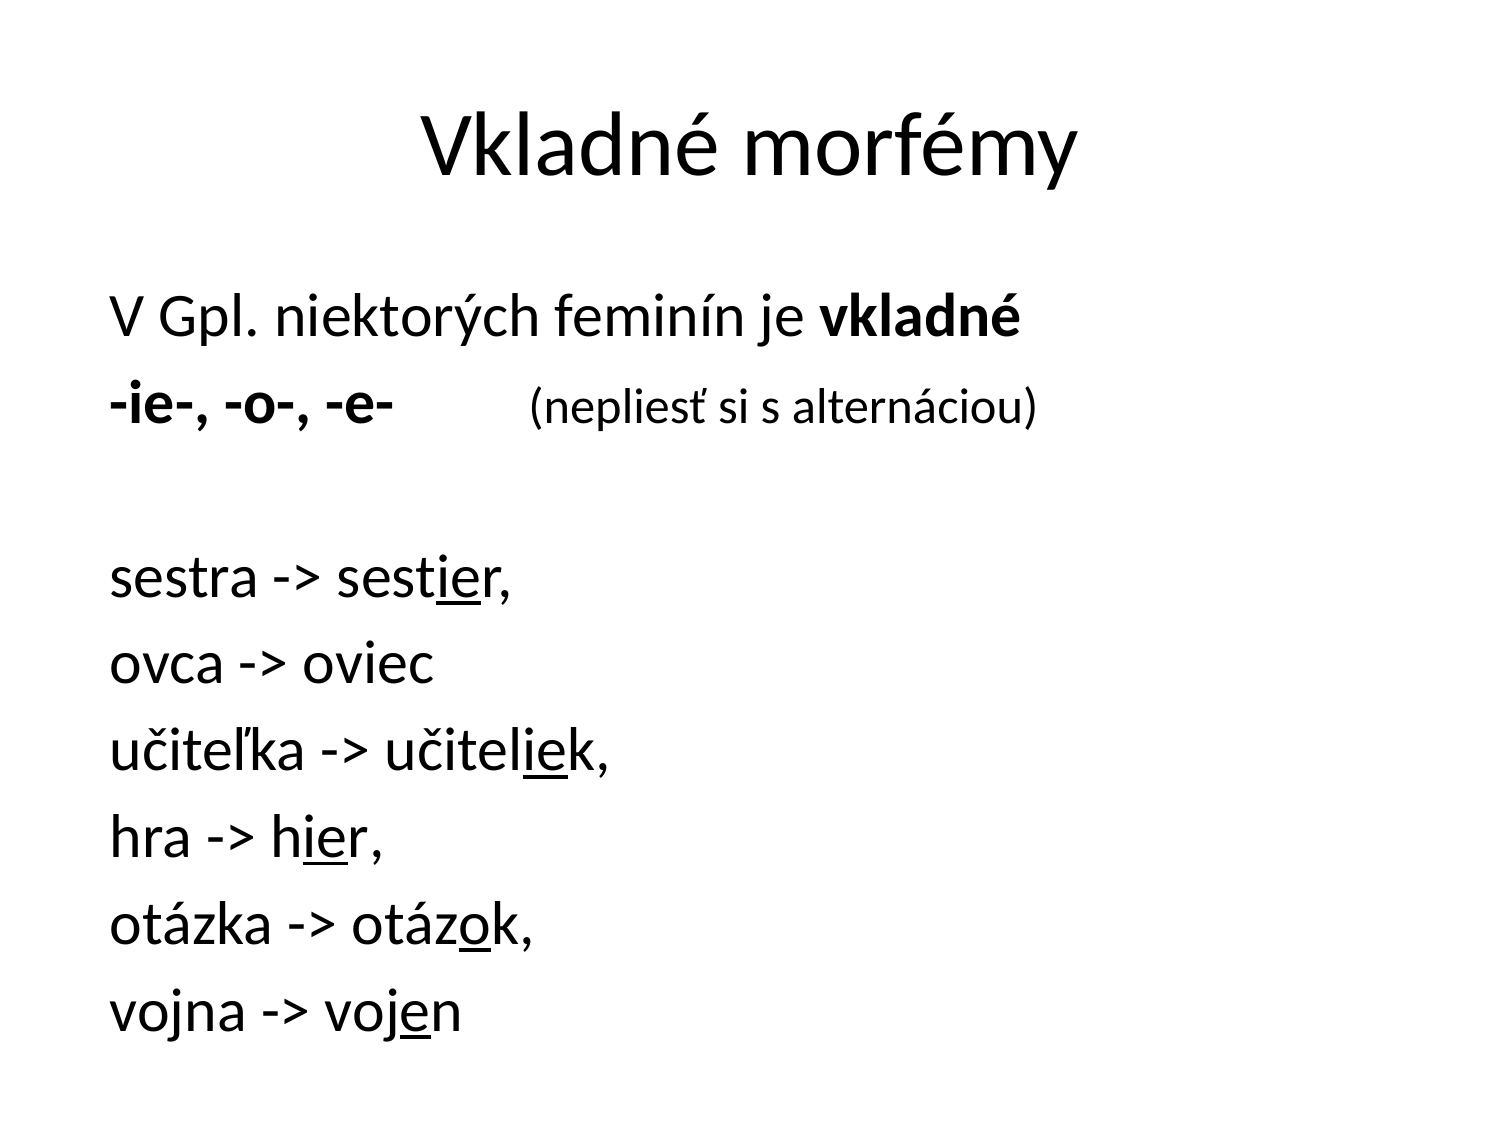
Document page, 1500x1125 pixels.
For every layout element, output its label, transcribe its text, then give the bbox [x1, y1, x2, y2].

title Vkladné morfémy [75, 45, 1425, 233]
list V Gpl. niektorých feminín je vkladné -ie-, -o-, -e- (nepliesť si s alternáciou) sestra -> sestier, ovca -> oviec učiteľka -> učiteliek, hra -> hier, otázka -> otázok, vojna -> vojen [76, 267, 1427, 1052]
